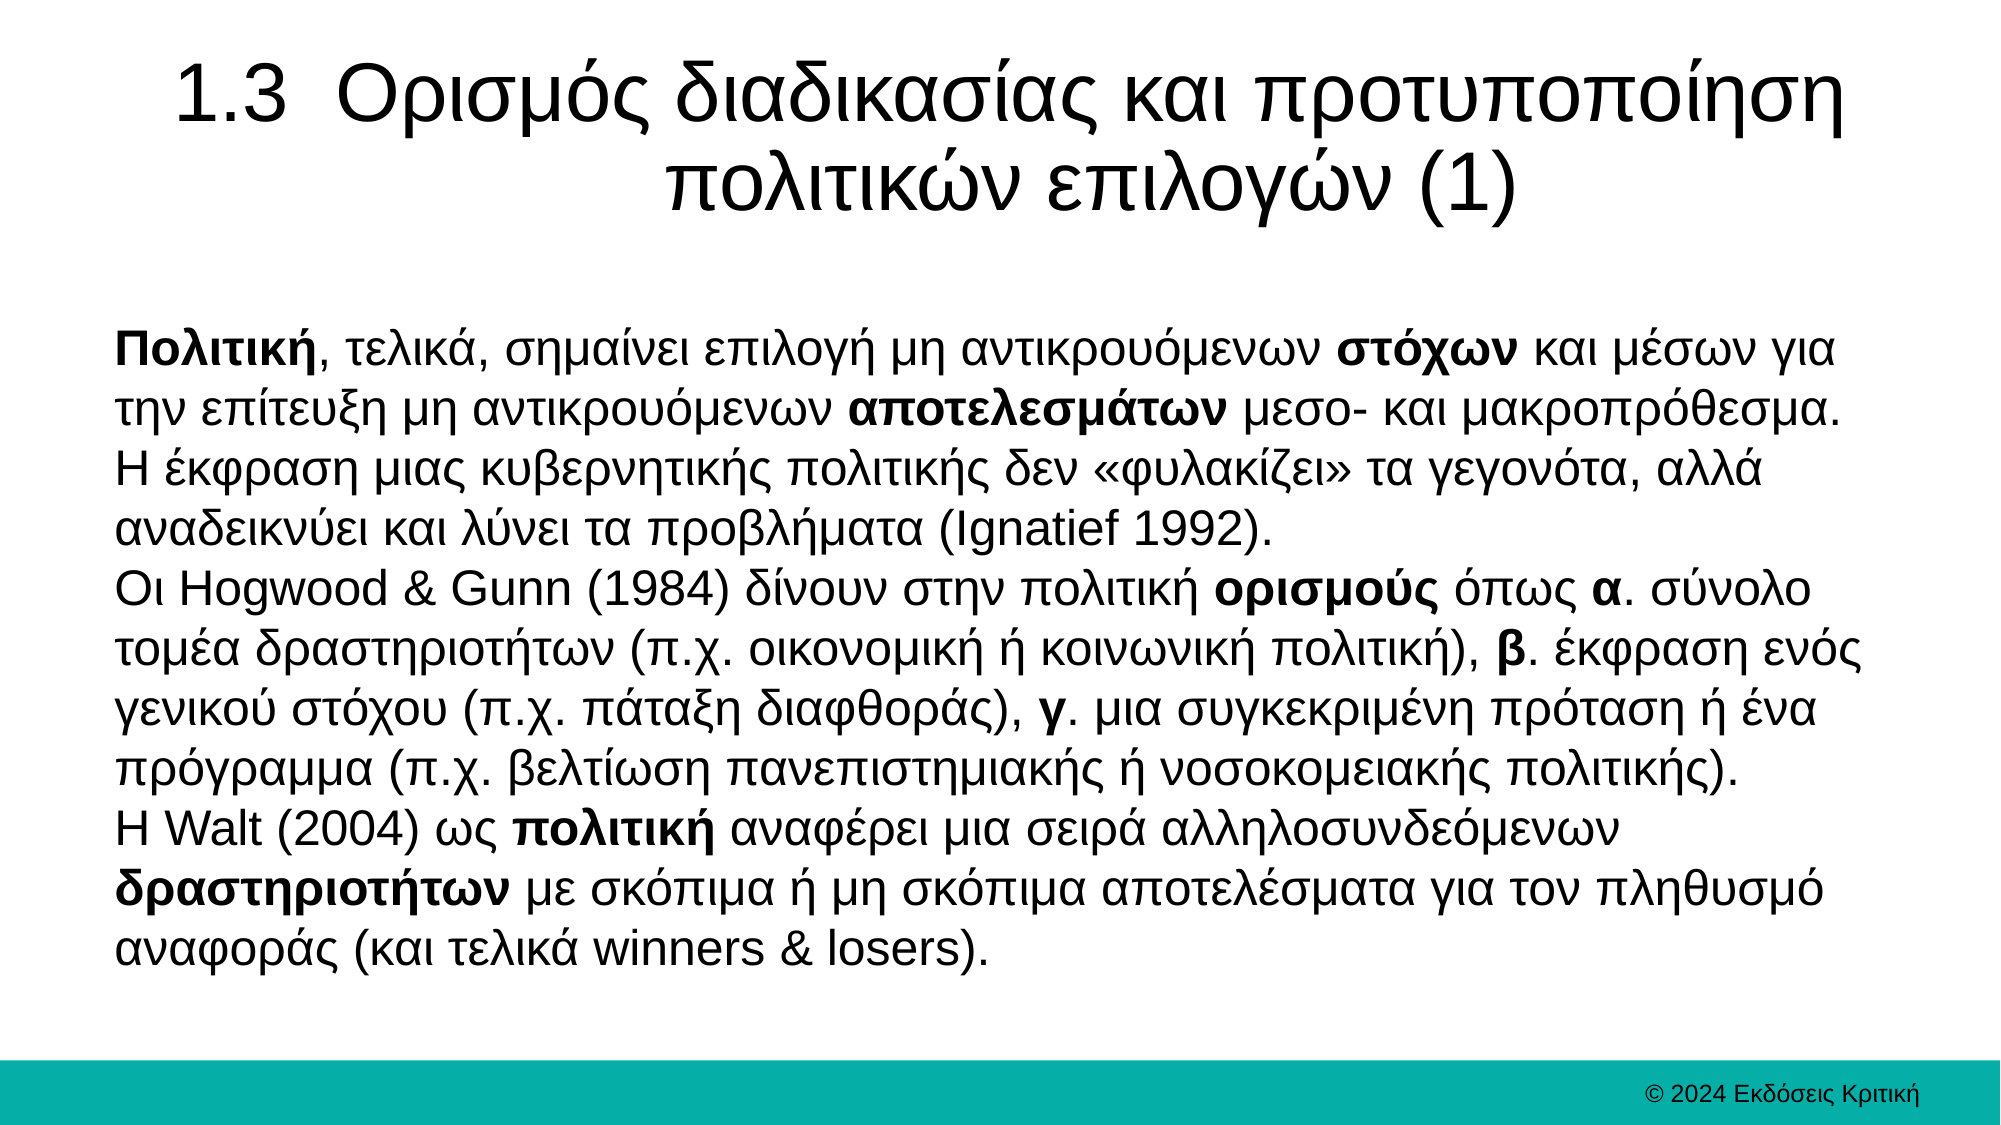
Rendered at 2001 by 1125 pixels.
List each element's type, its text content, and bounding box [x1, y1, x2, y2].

text_box © 2024 Εκδόσεις Κριτική [1630, 1070, 2000, 1115]
text_box [0, 1059, 2000, 1125]
title 1.3 Ορισμός διαδικασίας και προτυποποίηση πολιτικών επιλογών (1) [99, 23, 1923, 237]
text_box Πολιτική, τελικά, σημαίνει επιλογή μη αντικρουόμενων στόχων και μέσων για την επίτευξη μη αντικρουόμενων αποτελεσμάτων μεσο- και μακροπρόθεσμα. Η έκφραση μιας κυβερνητικής πολιτικής δεν «φυλακίζει» τα γεγονότα, αλλά αναδεικνύει και λύνει τα προβλήματα (Ignatief 1992). Οι Hogwood & Gunn (1984) δίνουν στην πολιτική ορισμούς όπως α. σύνολο τομέα δραστηριοτήτων (π.χ. οικονομική ή κοινωνική πολιτική), β. έκφραση ενός γενικού στόχου (π.χ. πάταξη διαφθοράς), γ. μια συγκεκριμένη πρόταση ή ένα πρόγραμμα (π.χ. βελτίωση πανεπιστημιακής ή νοσοκομειακής πολιτικής). Η Walt (2004) ως πολιτική αναφέρει μια σειρά αλληλοσυνδεόμενων δραστηριοτήτων με σκόπιμα ή μη σκόπιμα αποτελέσματα για τον πληθυσμό αναφοράς (και τελικά winners & losers). [99, 307, 1923, 983]
